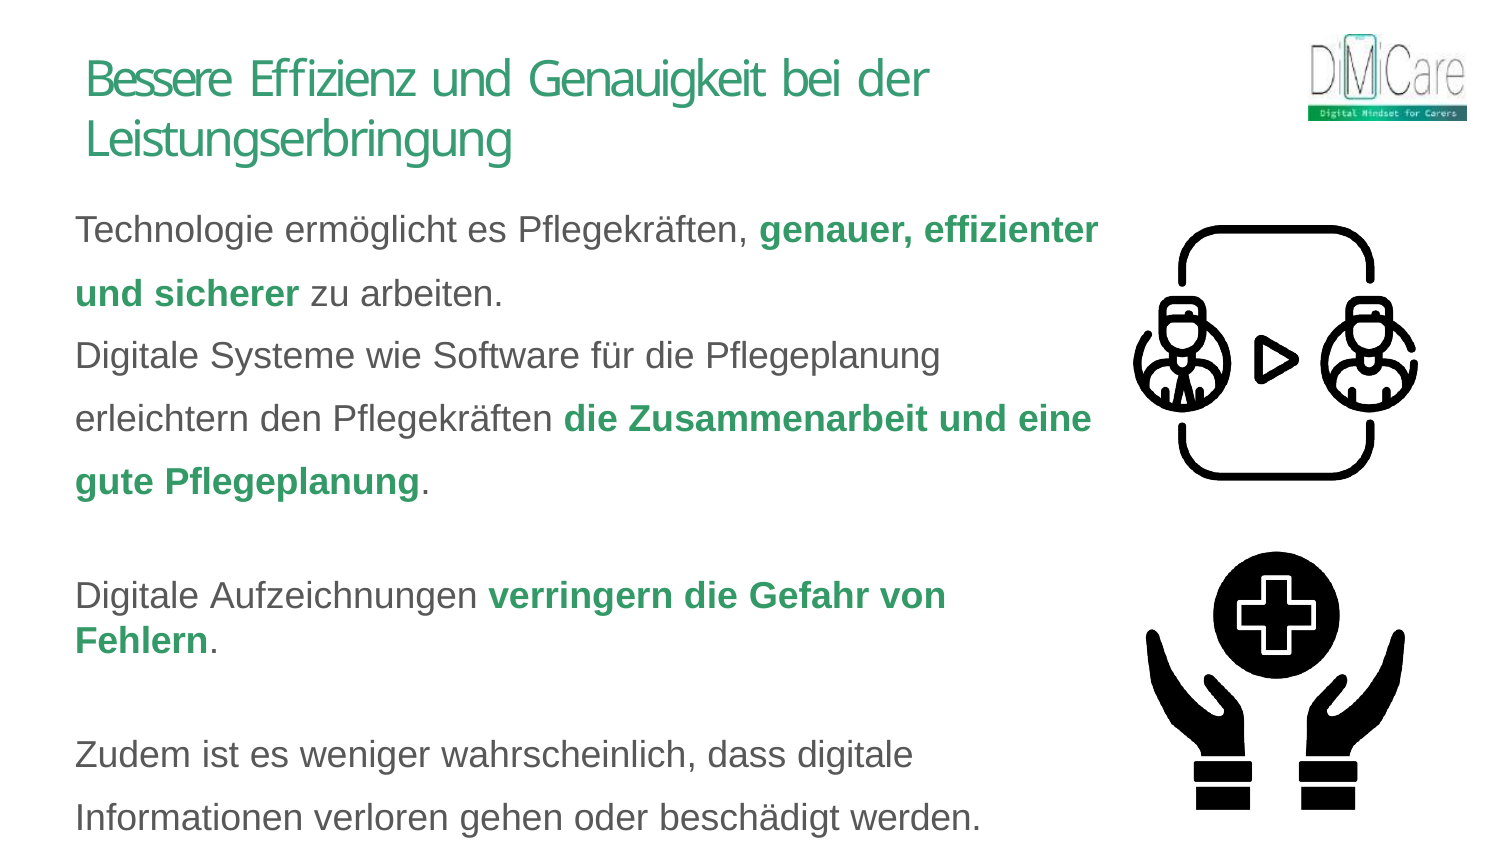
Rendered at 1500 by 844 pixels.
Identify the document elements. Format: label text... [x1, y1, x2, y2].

picture [1308, 33, 1468, 121]
text_box Technologie ermöglicht es Pflegekräften, genauer, effizienter und sicherer zu arbeiten. Digitale Systeme wie Software für die Pflegeplanung erleichtern den Pflegekräften die Zusammenarbeit und eine gute Pflegeplanung. Digitale Aufzeichnungen verringern die Gefahr von Fehlern. Zudem ist es weniger wahrscheinlich, dass digitale Informationen verloren gehen oder beschädigt werden. [72, 185, 1111, 839]
picture [1145, 551, 1405, 810]
title Bessere Effizienz und Genauigkeit bei der Leistungserbringung [82, 44, 1056, 185]
picture [1133, 225, 1418, 481]
